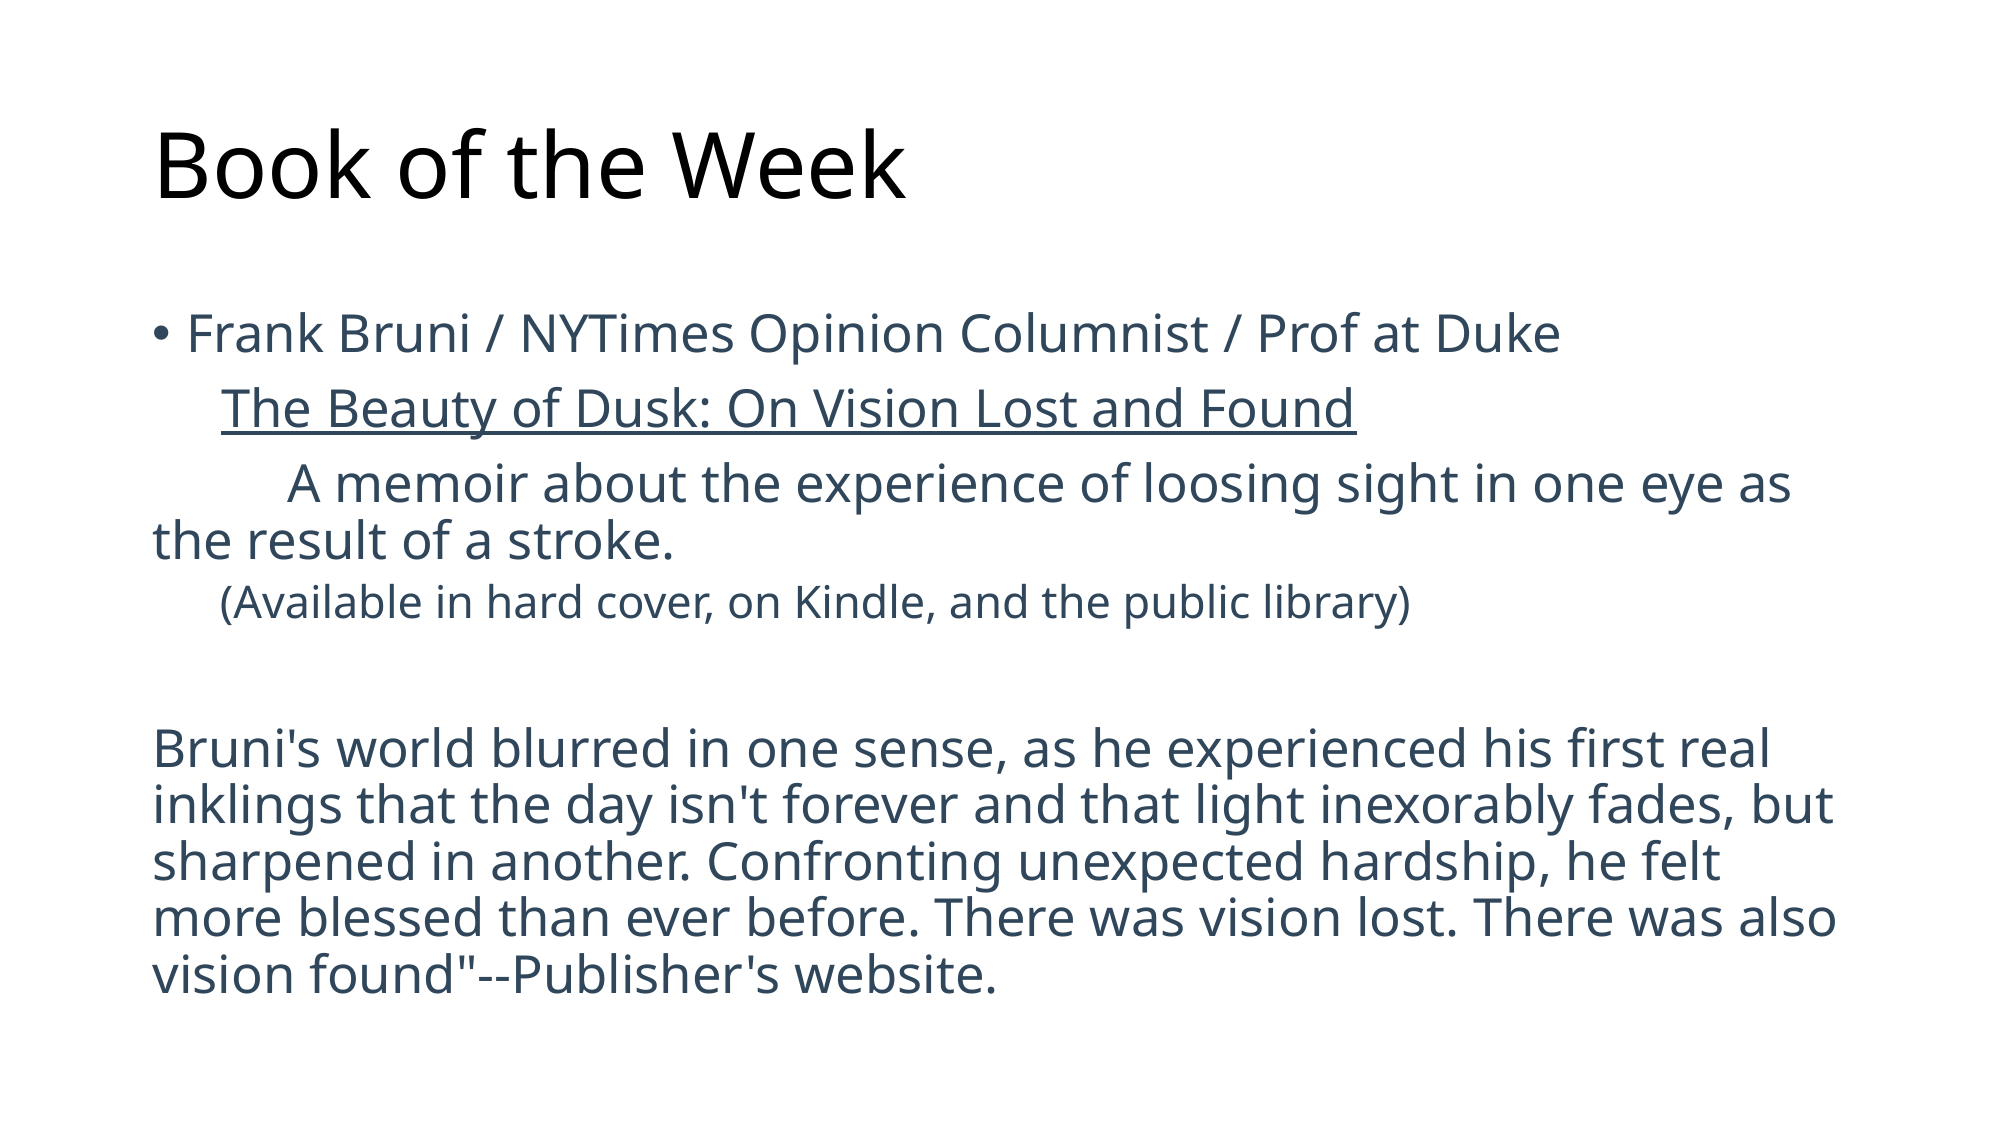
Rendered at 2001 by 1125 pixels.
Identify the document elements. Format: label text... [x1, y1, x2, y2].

title Book of the Week [137, 59, 1863, 278]
list Frank Bruni / NYTimes Opinion Columnist / Prof at Duke The Beauty of Dusk: On Vision Lost and Found A memoir about the experience of loosing sight in one eye as the result of a stroke. (Available in hard cover, on Kindle, and the public library) Bruni's world blurred in one sense, as he experienced his first real inklings that the day isn't forever and that light inexorably fades, but sharpened in another. Confronting unexpected hardship, he felt more blessed than ever before. There was vision lost. There was also vision found"--Publisher's website. [137, 299, 1863, 1014]
